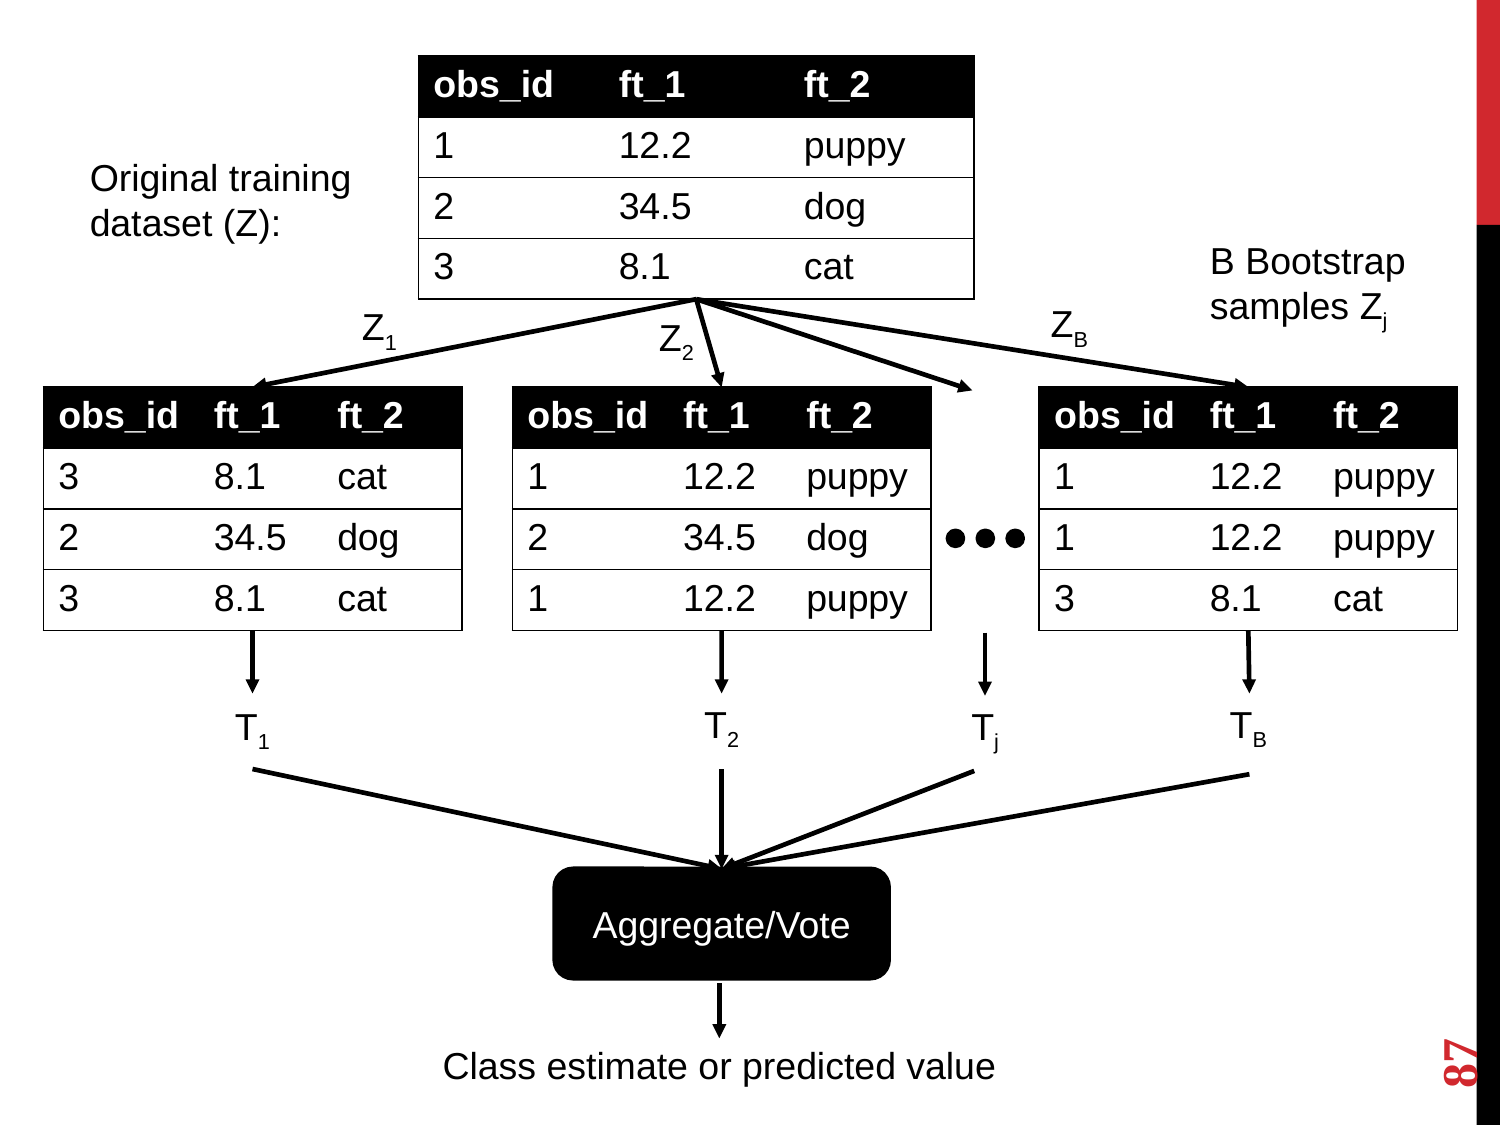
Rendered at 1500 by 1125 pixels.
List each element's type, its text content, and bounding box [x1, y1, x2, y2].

table_cell cat [789, 239, 973, 292]
table_cell 1 [1040, 449, 1195, 508]
table_header ft_2 [1318, 388, 1457, 447]
table_cell 8.1 [199, 449, 322, 508]
table_cell 34.5 [199, 510, 322, 569]
table_header ft_2 [791, 395, 930, 447]
table_header ft_2 [789, 57, 973, 116]
table_cell dog [791, 510, 930, 569]
table_cell 12.2 [668, 570, 791, 624]
table_cell 1 [513, 570, 668, 624]
table_header obs_id [513, 392, 668, 447]
table_cell 2 [44, 510, 199, 569]
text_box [382, 982, 1056, 1096]
table_cell 3 [1040, 570, 1195, 624]
table_cell puppy [1318, 449, 1457, 508]
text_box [188, 629, 1313, 757]
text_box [252, 768, 1250, 979]
table_cell puppy [791, 570, 930, 624]
table_header obs_id [1040, 392, 1195, 447]
table_cell cat [322, 449, 461, 508]
table_cell 8.1 [199, 570, 322, 624]
table_cell dog [789, 178, 973, 238]
table_cell 8.1 [604, 239, 789, 293]
table_header obs_id [419, 57, 604, 116]
table_cell 8.1 [1195, 570, 1318, 626]
table_cell puppy [1318, 510, 1457, 569]
table_header ft_1 [668, 392, 791, 447]
table_cell 34.5 [604, 178, 789, 238]
table_cell 12.2 [1195, 510, 1318, 569]
table_cell 3 [419, 239, 604, 293]
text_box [979, 298, 1249, 388]
table_cell 1 [419, 118, 604, 177]
text_box [975, 528, 996, 549]
table_cell 2 [513, 510, 668, 569]
table_header ft_2 [322, 392, 461, 447]
table_cell 12.2 [668, 449, 791, 508]
table_cell puppy [789, 118, 973, 177]
table_cell cat [322, 570, 461, 624]
table_cell 12.2 [1195, 449, 1318, 508]
table_header ft_1 [199, 388, 322, 447]
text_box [251, 298, 694, 388]
table_cell dog [322, 510, 461, 569]
table_cell 12.2 [604, 118, 789, 177]
table_cell 1 [1040, 510, 1195, 569]
table_header ft_1 [1195, 388, 1318, 447]
text_box [1005, 528, 1025, 549]
text_box [945, 528, 966, 549]
table_cell 34.5 [668, 510, 791, 569]
table_cell puppy [791, 449, 930, 508]
table_cell 2 [419, 178, 604, 238]
text_box Original training dataset (Z): [74, 146, 389, 252]
slide_number 87 [1427, 887, 1488, 1104]
table_cell 3 [44, 570, 199, 630]
text_box B Bootstrap samples Zj [1195, 229, 1500, 341]
table_cell 3 [44, 449, 199, 508]
table_header obs_id [44, 388, 199, 447]
table_cell cat [1318, 570, 1457, 630]
table_cell 1 [513, 449, 668, 508]
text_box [695, 298, 973, 391]
table_header ft_1 [604, 57, 789, 116]
